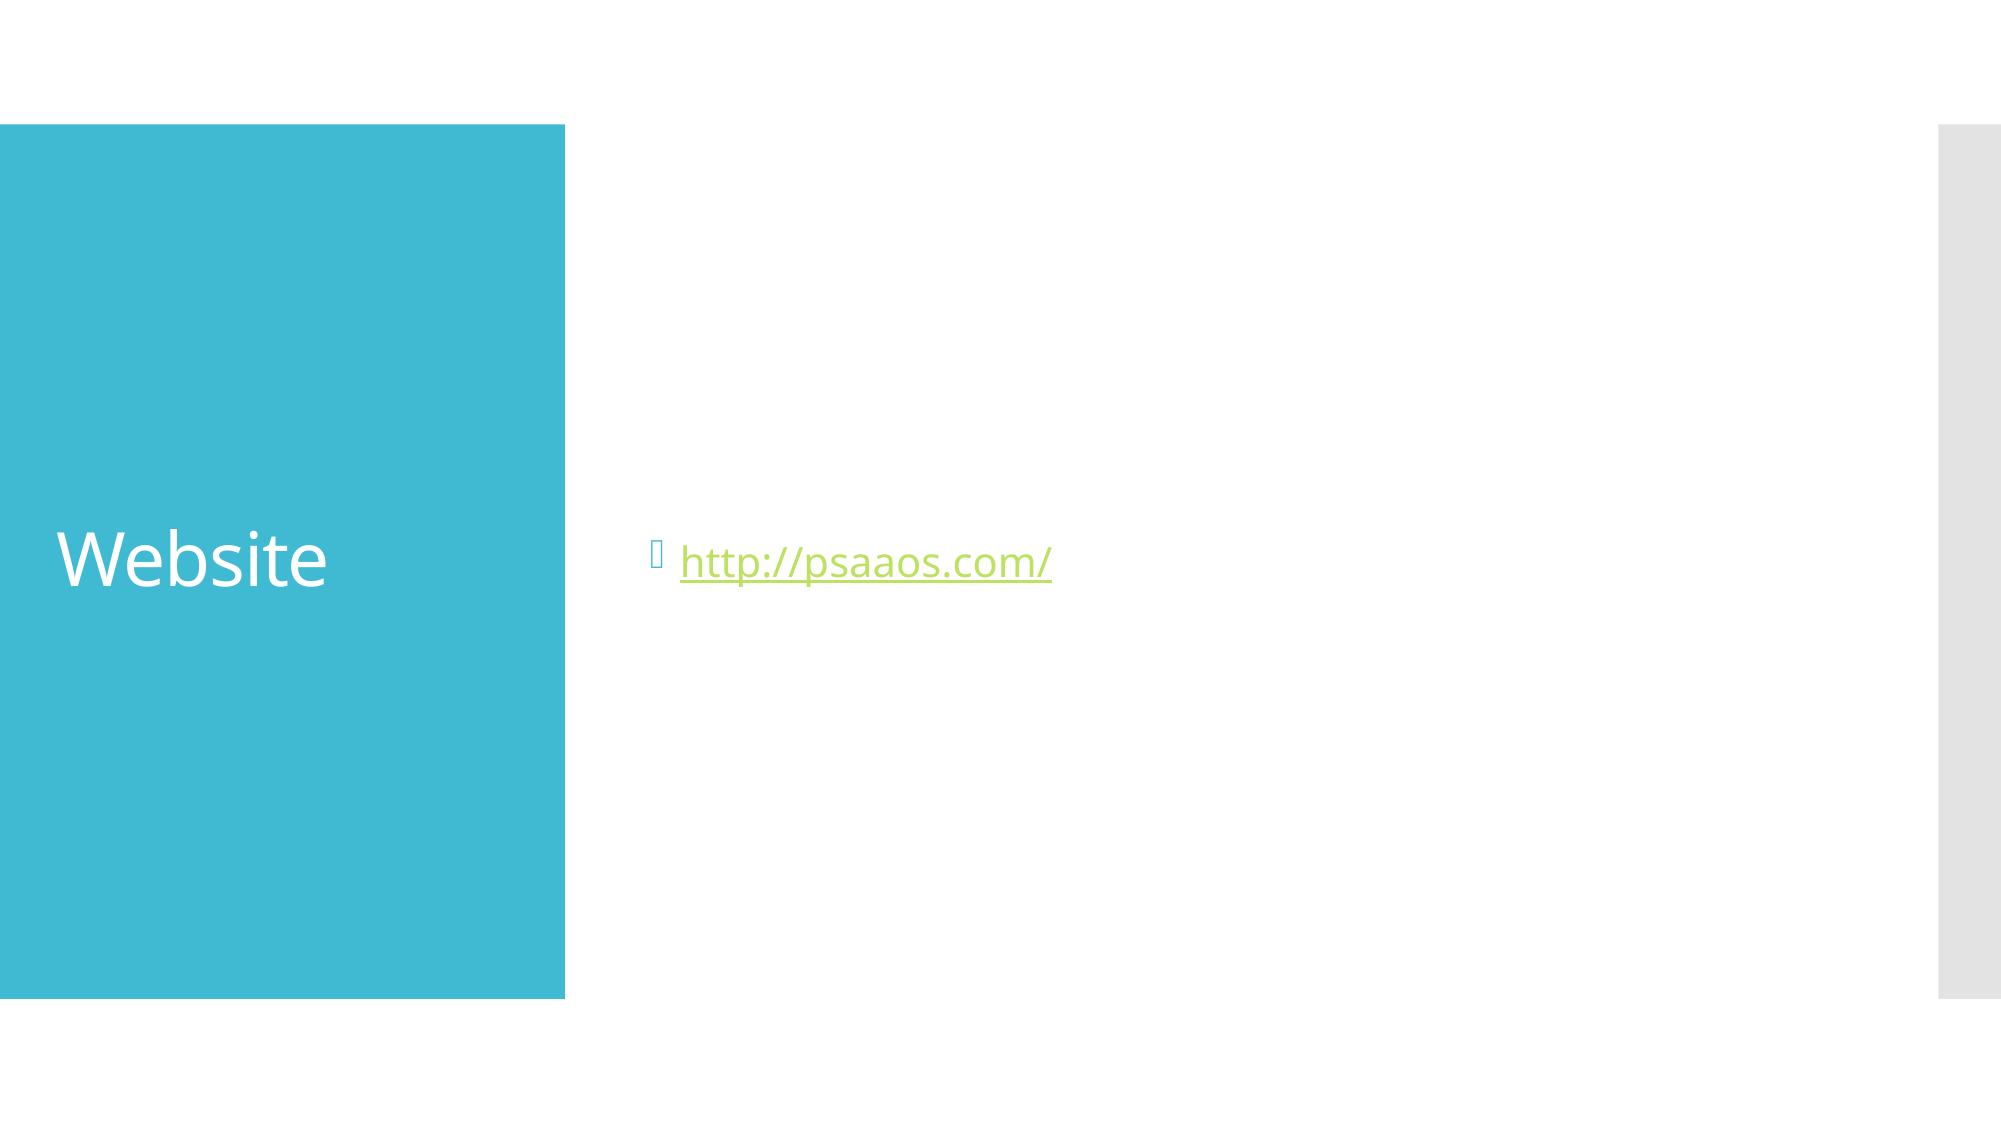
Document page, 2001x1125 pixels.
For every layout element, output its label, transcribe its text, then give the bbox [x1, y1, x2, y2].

list http://psaaos.com/ [634, 141, 1835, 982]
title Website [41, 184, 525, 940]
